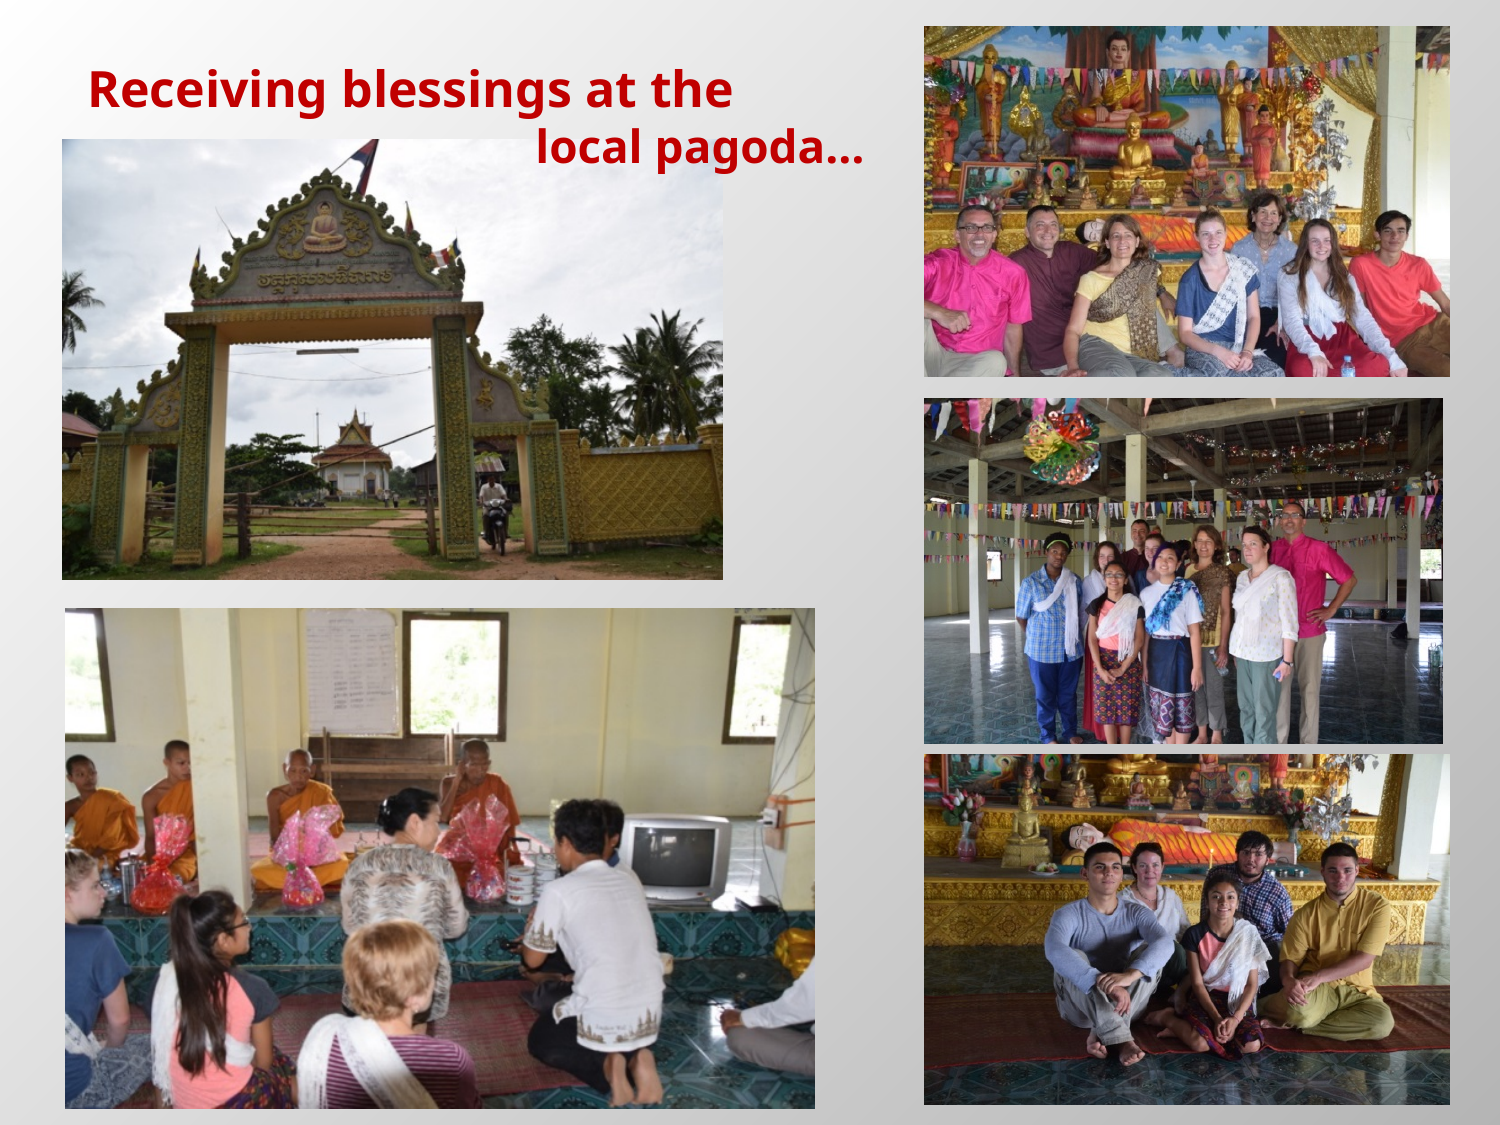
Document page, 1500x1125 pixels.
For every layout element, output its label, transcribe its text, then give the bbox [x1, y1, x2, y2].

text_box Receiving blessings at the local pagoda… [46, 50, 880, 180]
picture [924, 753, 1451, 1105]
picture [924, 26, 1451, 378]
picture [62, 139, 723, 580]
picture [64, 608, 815, 1109]
picture [924, 397, 1444, 745]
